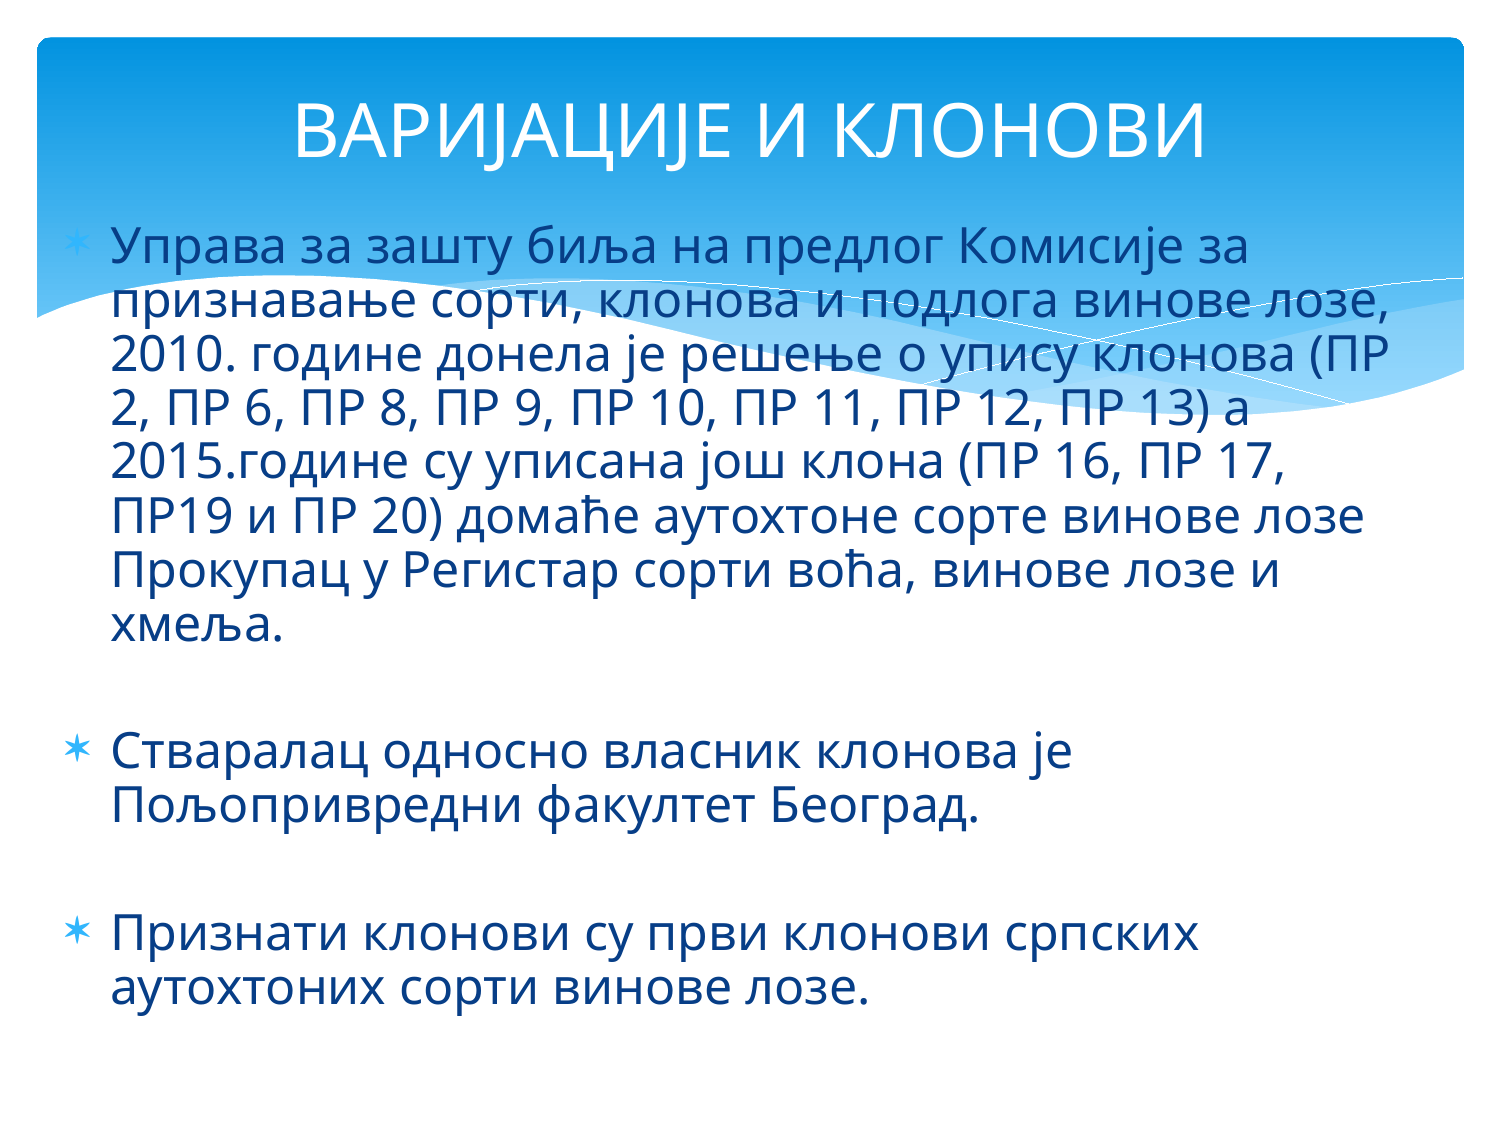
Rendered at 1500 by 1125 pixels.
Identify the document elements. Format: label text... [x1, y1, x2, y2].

list Управа за зашту биља на предлог Комисије за признавање сорти, клонова и подлога винове лозе, 2010. године донела је решење о упису клонова (ПР 2, ПР 6, ПР 8, ПР 9, ПР 10, ПР 11, ПР 12, ПР 13) а 2015.године су уписана још клона (ПР 16, ПР 17, ПР19 и ПР 20) домаће аутохтоне сорте винове лозе Прокупац у Регистар сорти воћа, винове лозе и хмеља. Стваралац односно власник клонова је Пољопривредни факултет Београд. Признати клонови су први клонови српских аутохтоних сорти винове лозе. [50, 212, 1438, 1088]
title ВАРИЈАЦИЈЕ И КЛОНОВИ [75, 50, 1425, 204]
